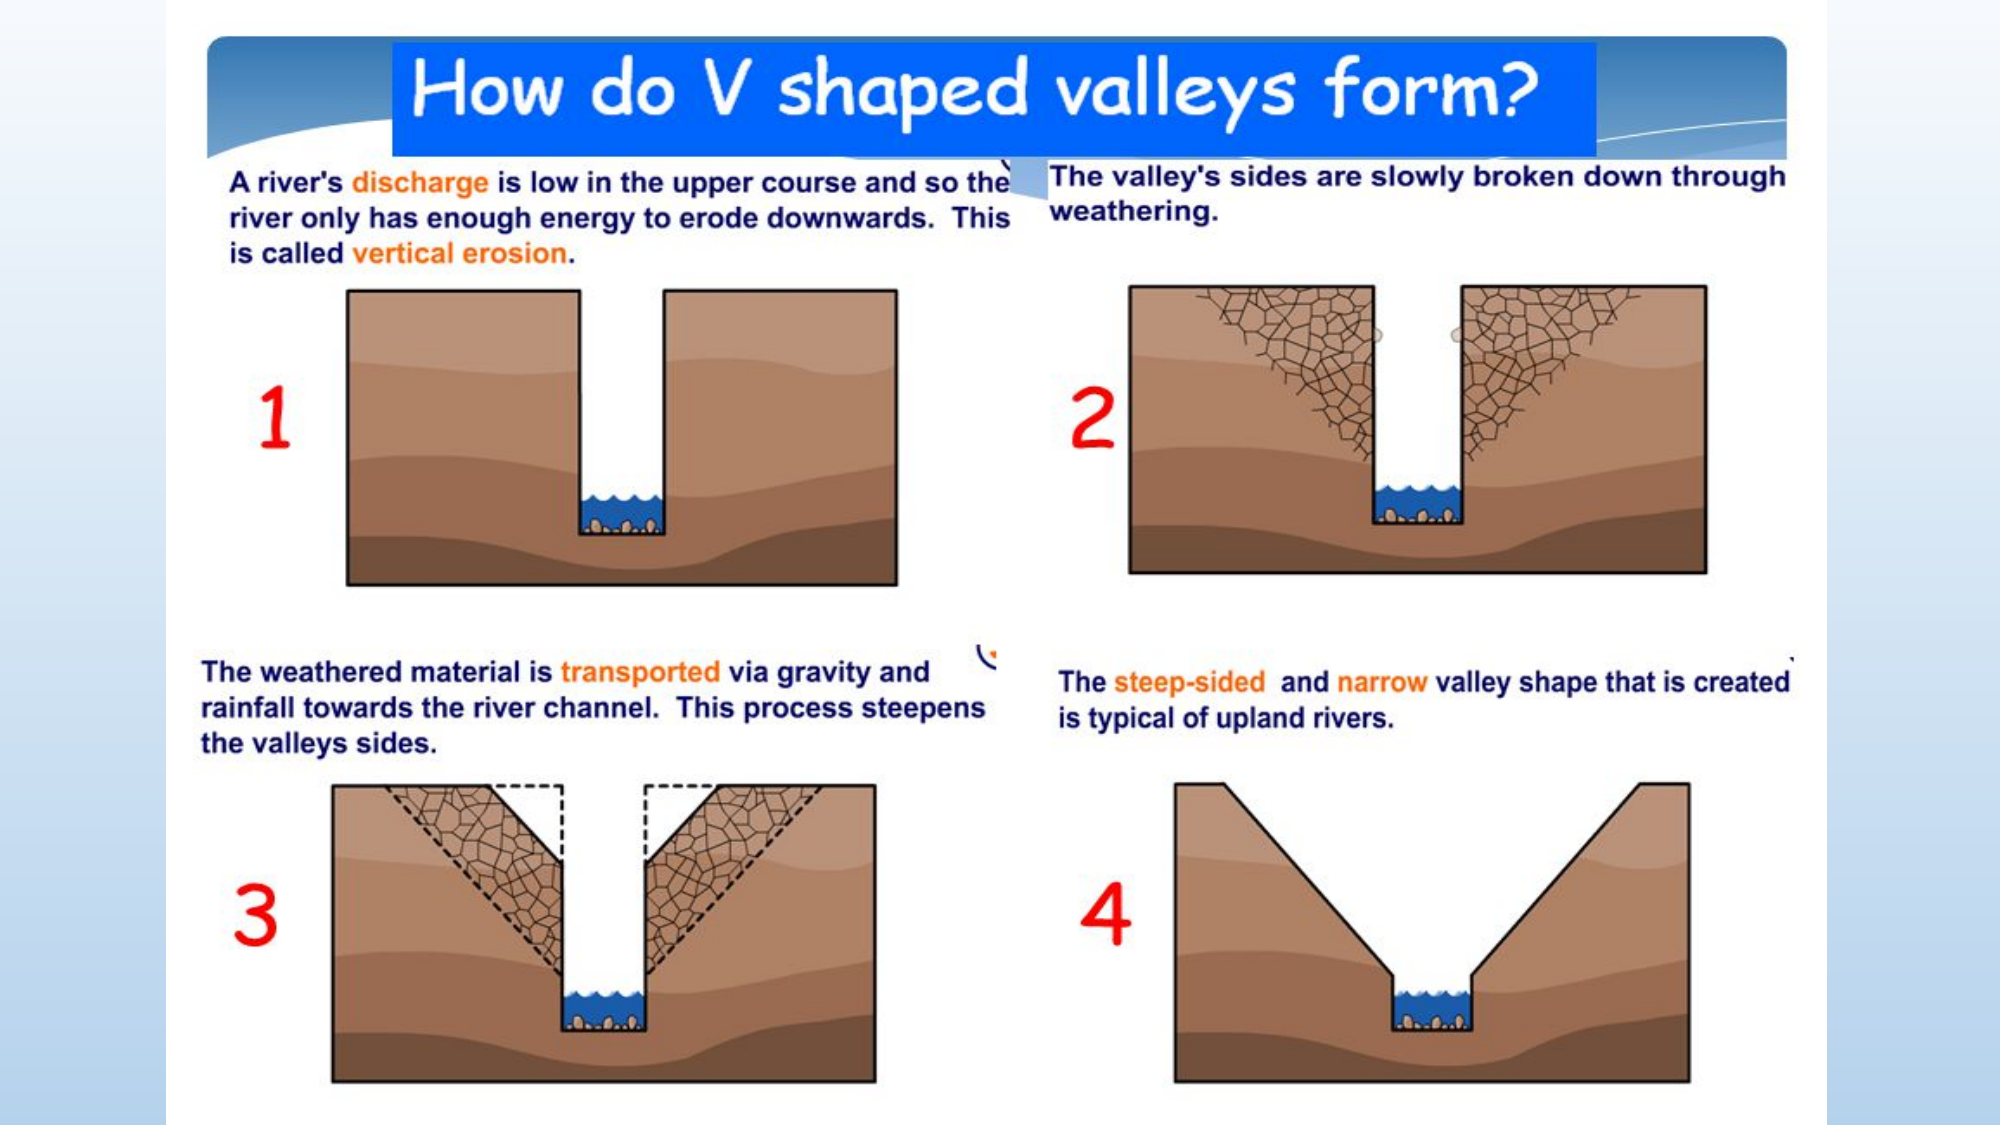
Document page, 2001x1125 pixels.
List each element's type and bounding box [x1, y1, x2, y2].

picture [166, 0, 1827, 1125]
